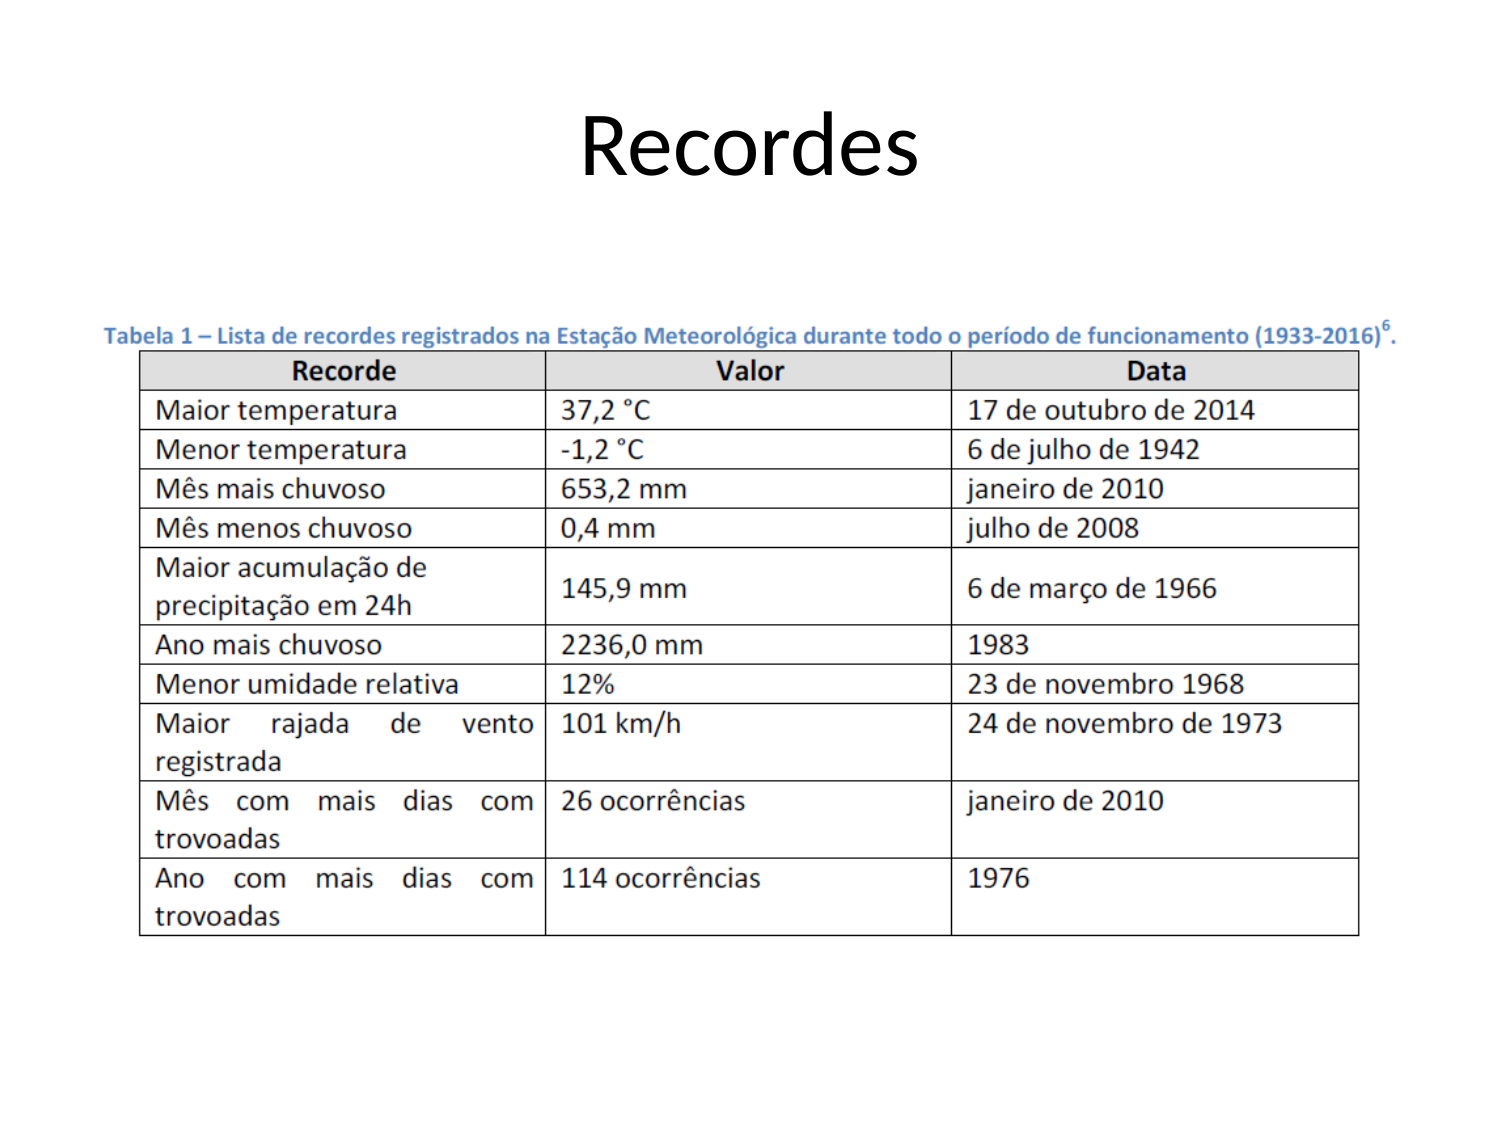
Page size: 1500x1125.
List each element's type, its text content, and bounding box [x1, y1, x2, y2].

title Recordes [75, 45, 1425, 233]
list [74, 315, 1426, 953]
